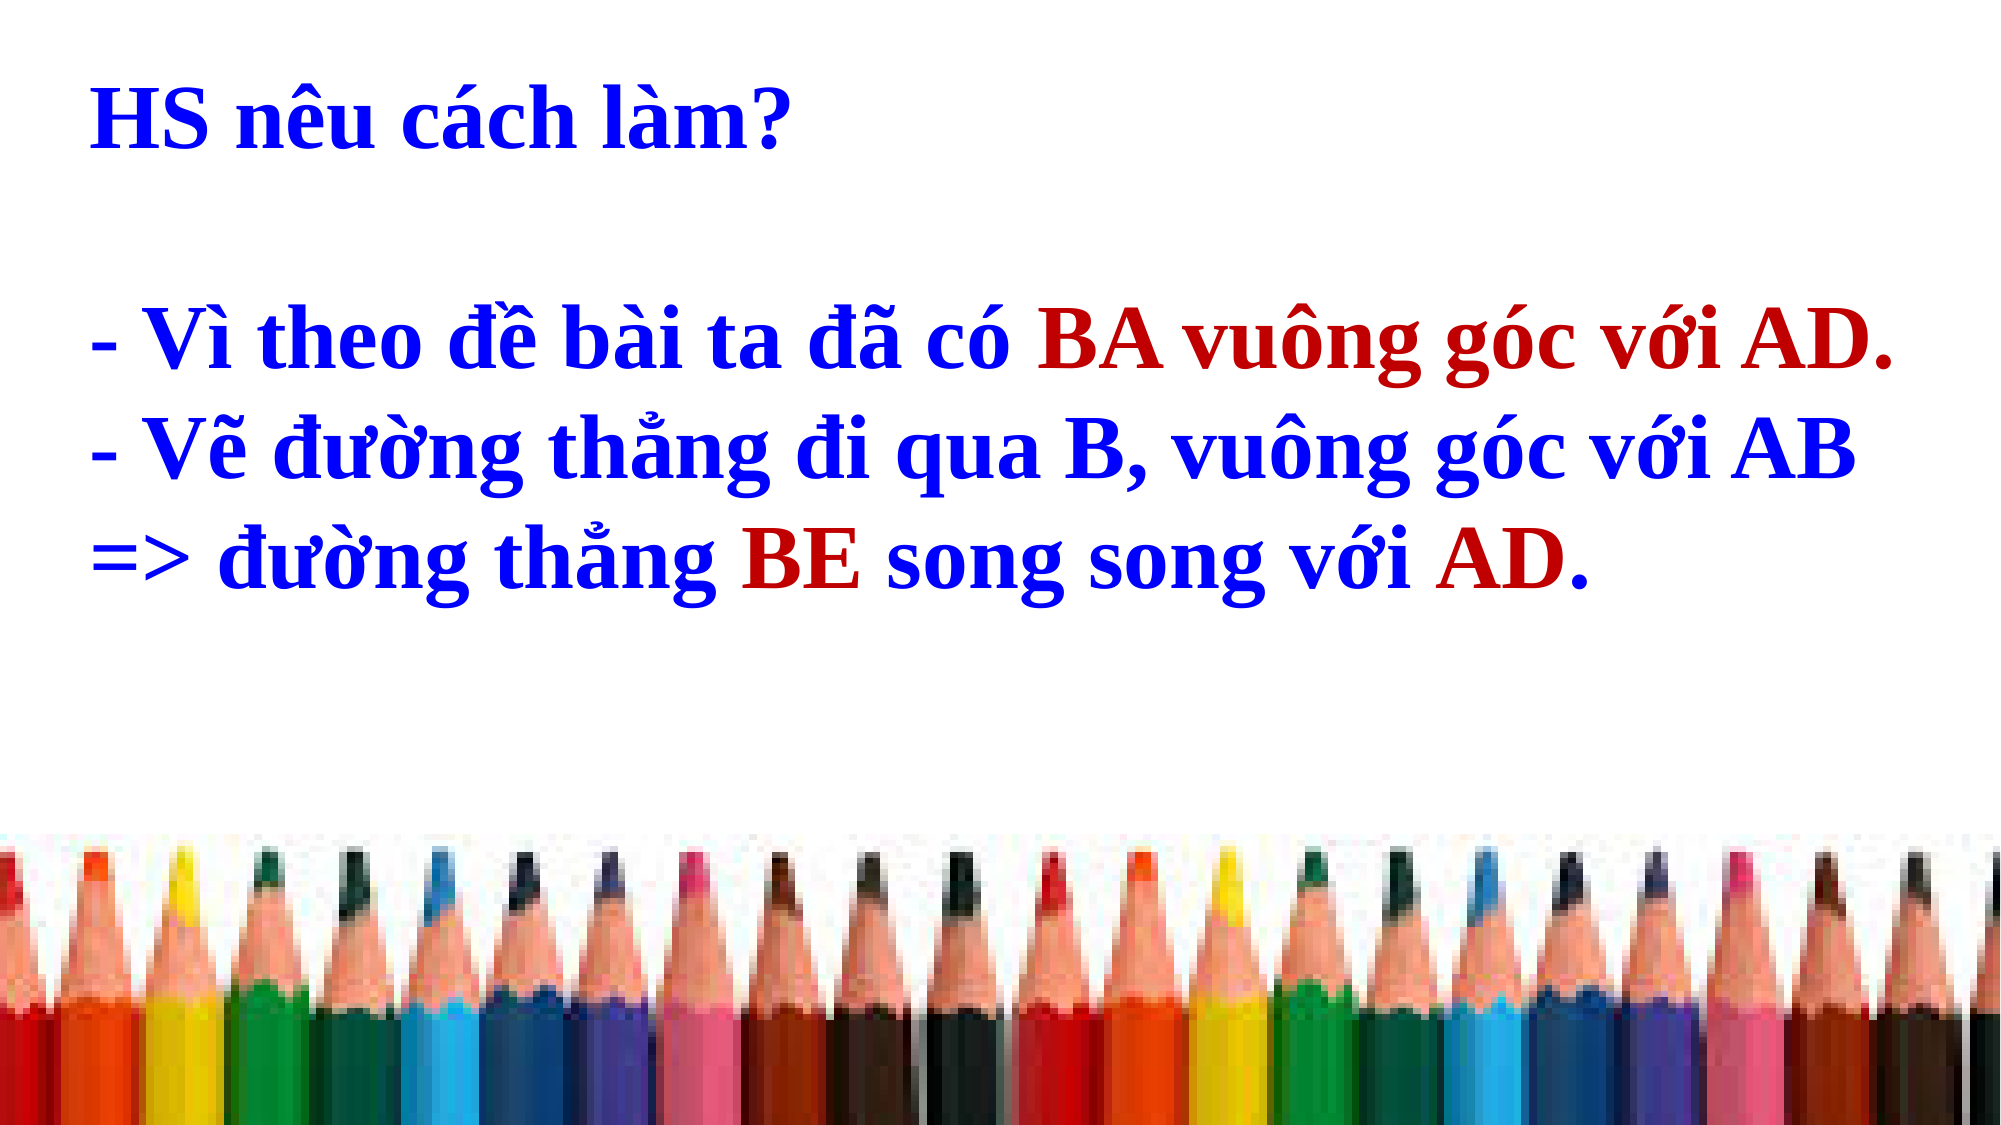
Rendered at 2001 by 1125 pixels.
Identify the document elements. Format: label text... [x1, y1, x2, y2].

text_box HS nêu cách làm? - Vì theo đề bài ta đã có BA vuông góc với AD. - Vẽ đường thẳng đi qua B, vuông góc với AB => đường thẳng BE song song với AD. [75, 49, 1975, 725]
picture [0, 0, 2001, 1125]
